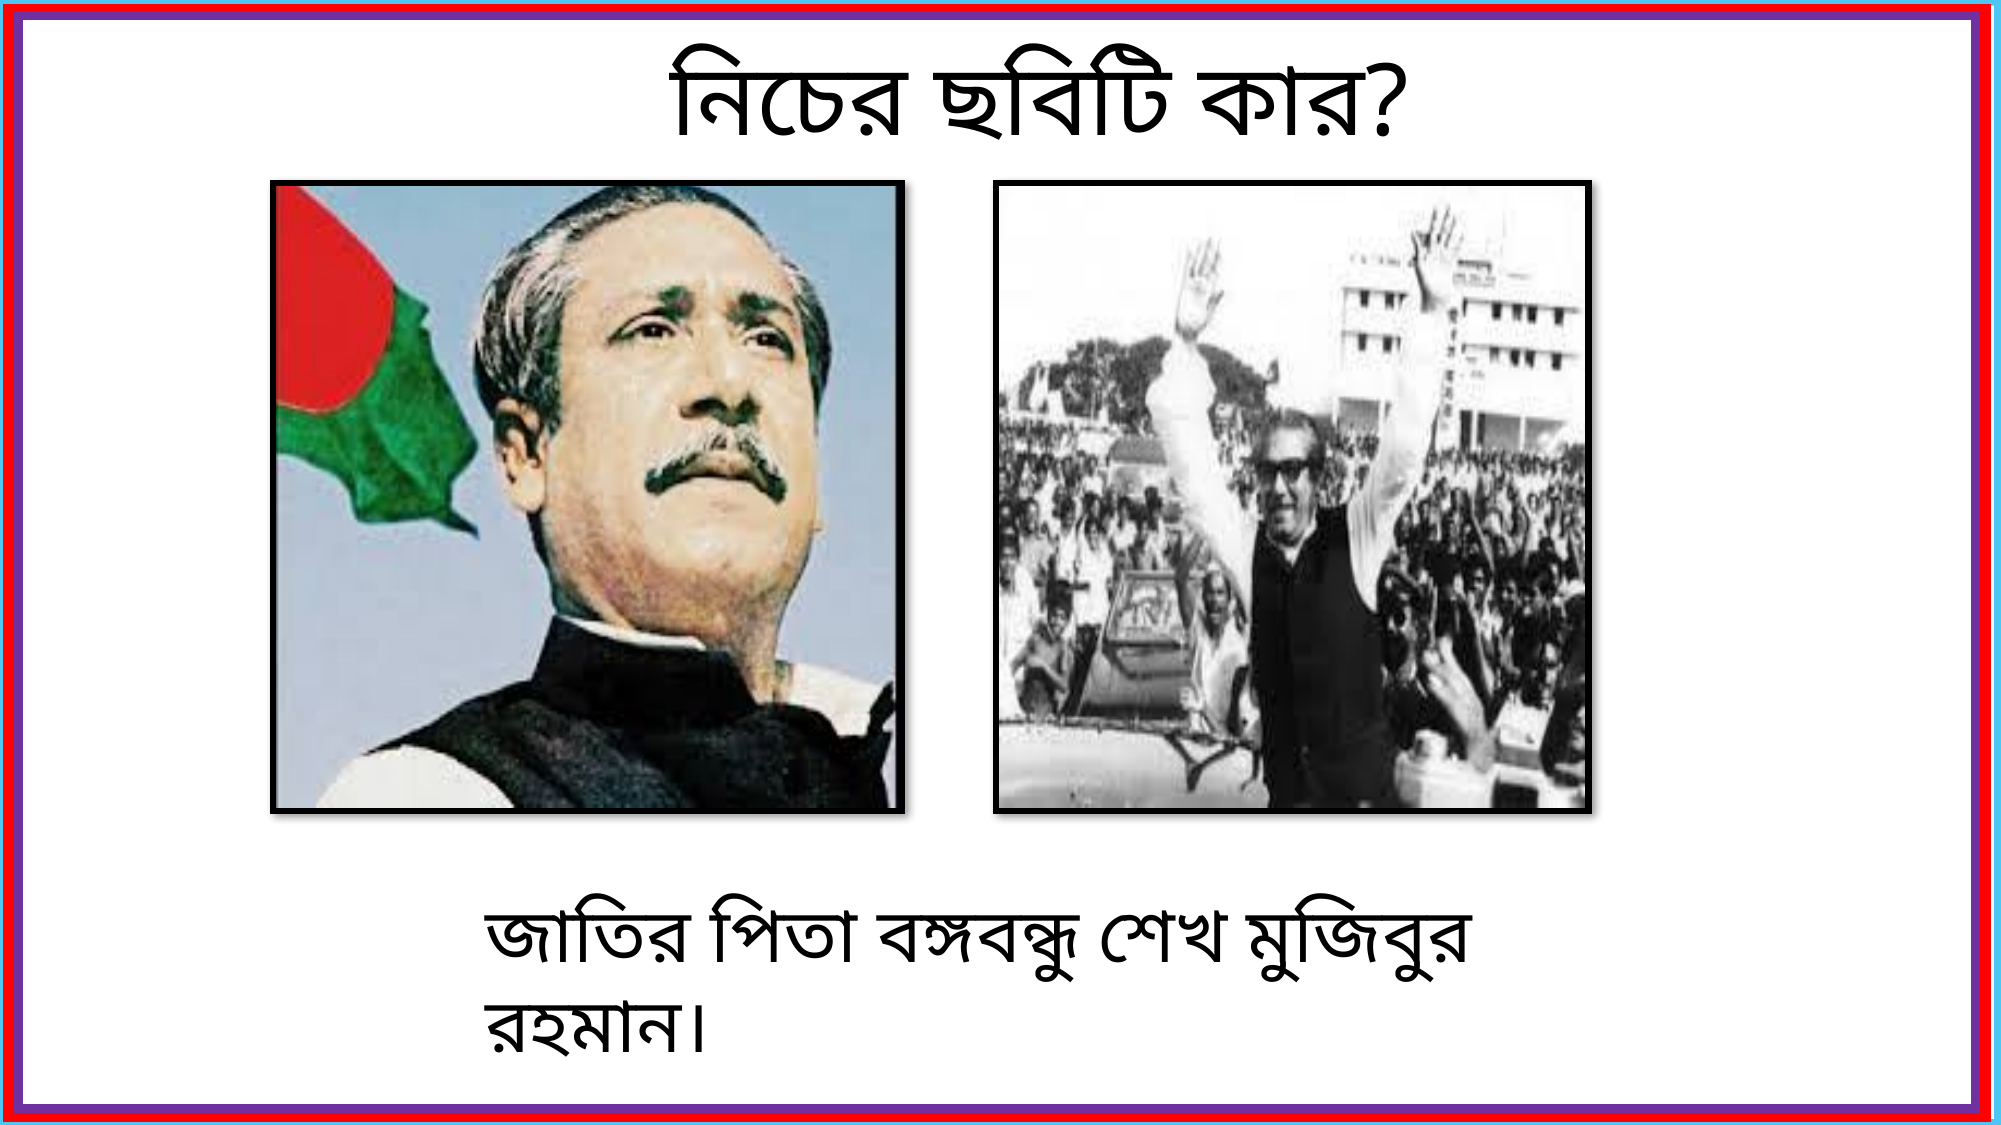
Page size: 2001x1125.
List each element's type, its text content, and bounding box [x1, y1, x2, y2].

text_box নিচের ছবিটি কার? [483, 27, 1596, 163]
picture [998, 185, 1586, 808]
picture [275, 185, 899, 808]
text_box জাতির পিতা বঙ্গবন্ধু শেখ মুজিবুর রহমান। [470, 879, 1712, 1075]
